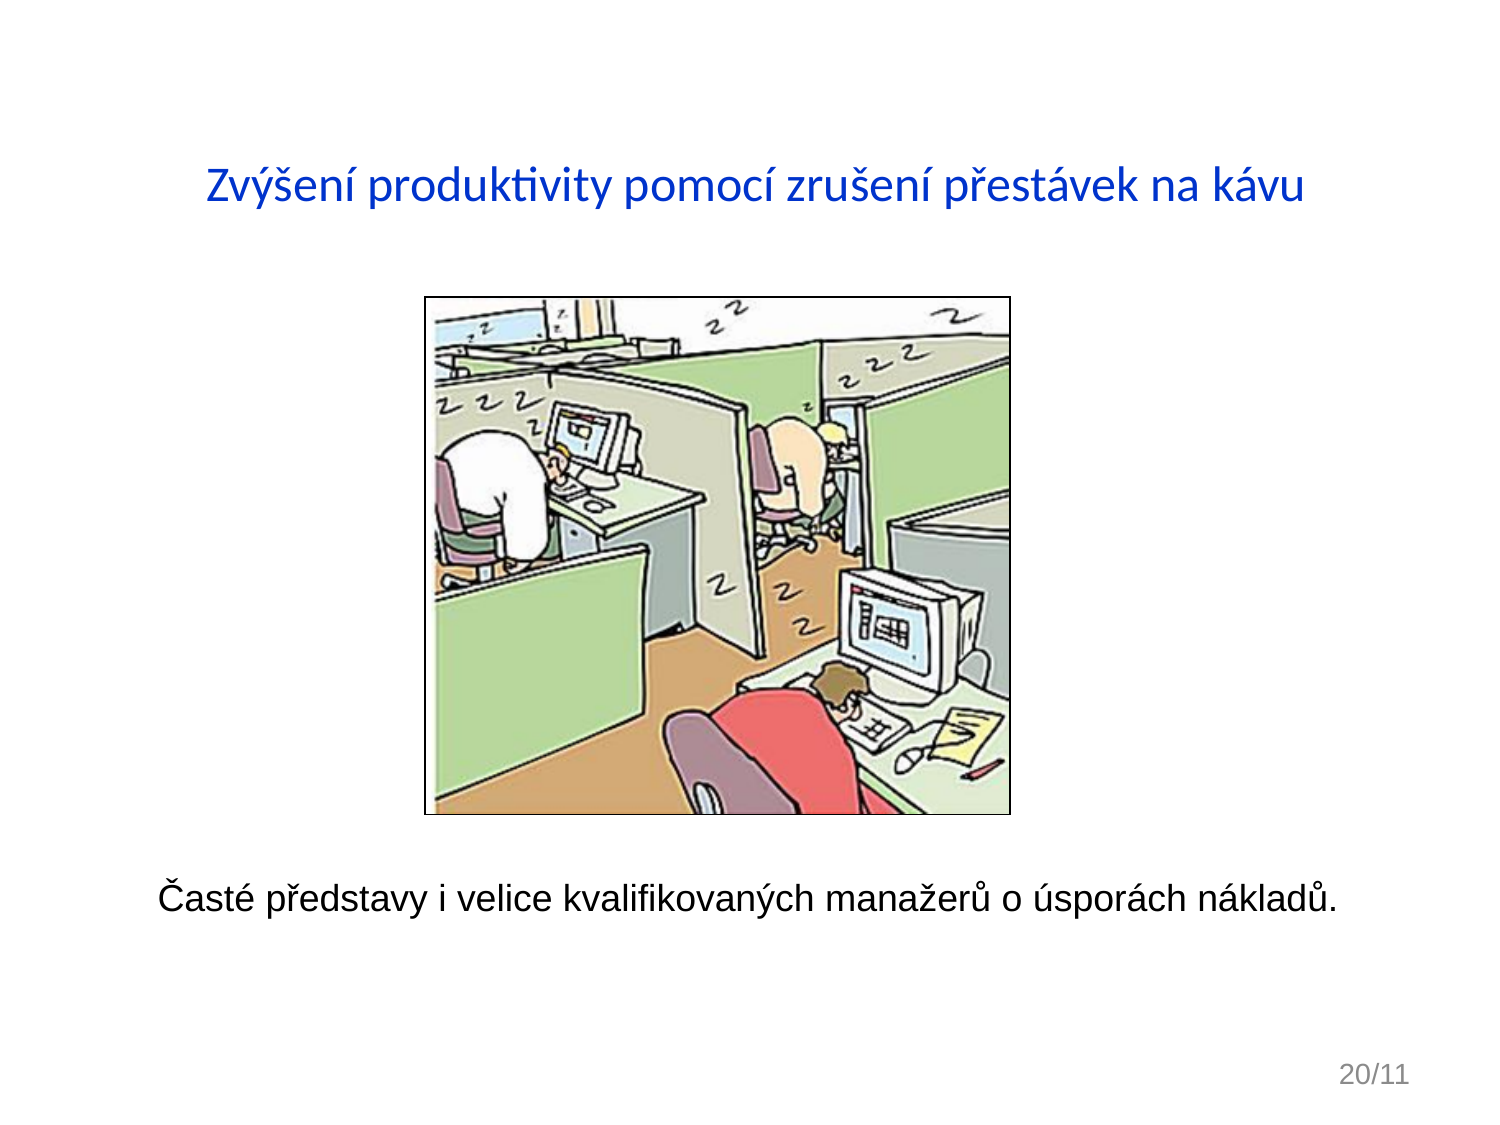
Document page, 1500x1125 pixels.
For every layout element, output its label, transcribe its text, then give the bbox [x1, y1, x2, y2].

text_box Časté představy i velice kvalifikovaných manažerů o úsporách nákladů. [142, 866, 1354, 927]
picture [425, 297, 1010, 814]
title Zvýšení produktivity pomocí zrušení přestávek na kávu [75, 112, 1438, 251]
slide_number 20/11 [1074, 1042, 1425, 1103]
